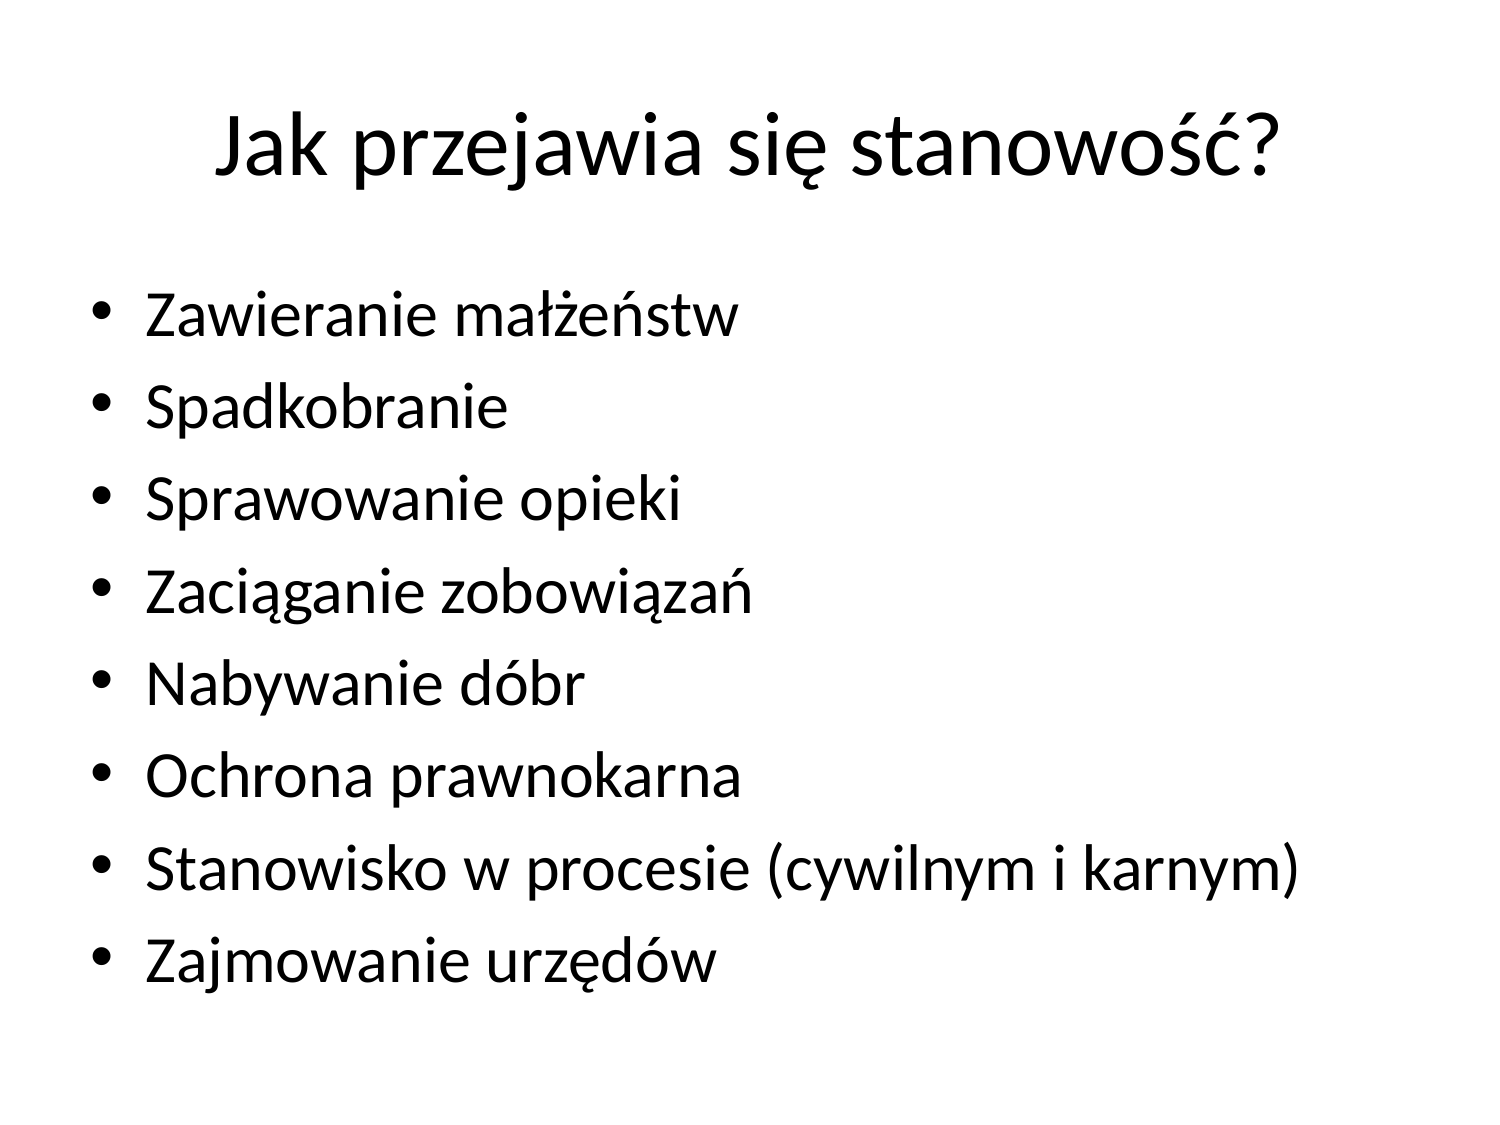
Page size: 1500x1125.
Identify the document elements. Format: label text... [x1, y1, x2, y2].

title Jak przejawia się stanowość? [75, 45, 1425, 233]
list Zawieranie małżeństw Spadkobranie Sprawowanie opieki Zaciąganie zobowiązań Nabywanie dóbr Ochrona prawnokarna Stanowisko w procesie (cywilnym i karnym) Zajmowanie urzędów [75, 262, 1425, 1005]
